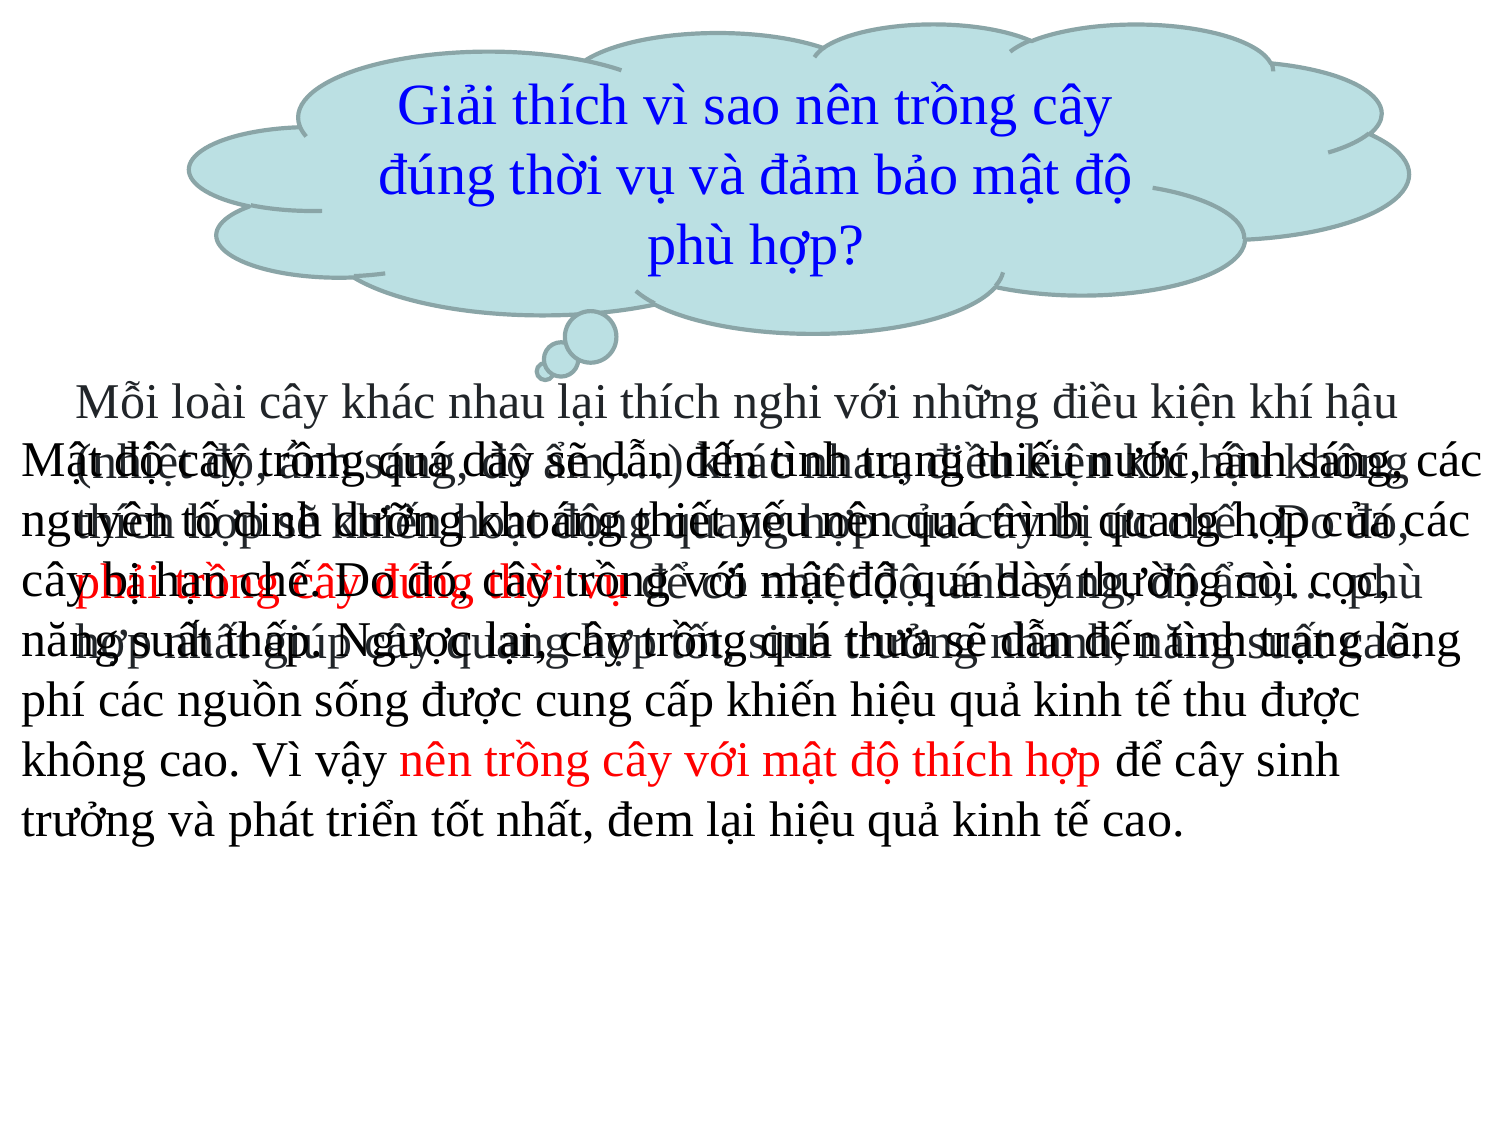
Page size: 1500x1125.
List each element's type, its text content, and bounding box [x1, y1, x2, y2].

text_box Mỗi loài cây khác nhau lại thích nghi với những điều kiện khí hậu (nhiệt độ, ánh sáng, độ ẩm,…) khác nhau, điều kiện khí hậu không thích hợp sẽ khiến hoạt động quang hợp của cây bị ức chế . Do đó, phải trồng cây đúng thời vụ để có nhiệt độ, ánh sáng, độ ẩm,… phù hợp nhất giúp cây quang hợp tốt, sinh trưởng nhanh, năng suất cao. [60, 360, 1439, 418]
text_box Mật độ cây trồng quá dày sẽ dẫn đến tình trạng thiếu nước, ánh sáng, các nguyên tố dinh dưỡng khoáng thiết yếu nên quá trình quang hợp của các cây bị hạn chế. Do đó, cây trồng với mật độ quá dày thường còi cọc, năng suất thấp. Ngược lại, cây trồng quá thưa sẽ dẫn đến tình trạng lãng phí các nguồn sống được cung cấp khiến hiệu quả kinh tế thu được không cao. Vì vậy nên trồng cây với mật độ thích hợp để cây sinh trưởng và phát triển tốt nhất, đem lại hiệu quả kinh tế cao. [7, 418, 1500, 854]
text_box Giải thích vì sao nên trồng cây đúng thời vụ và đảm bảo mật độ phù hợp? [186, 22, 1412, 360]
